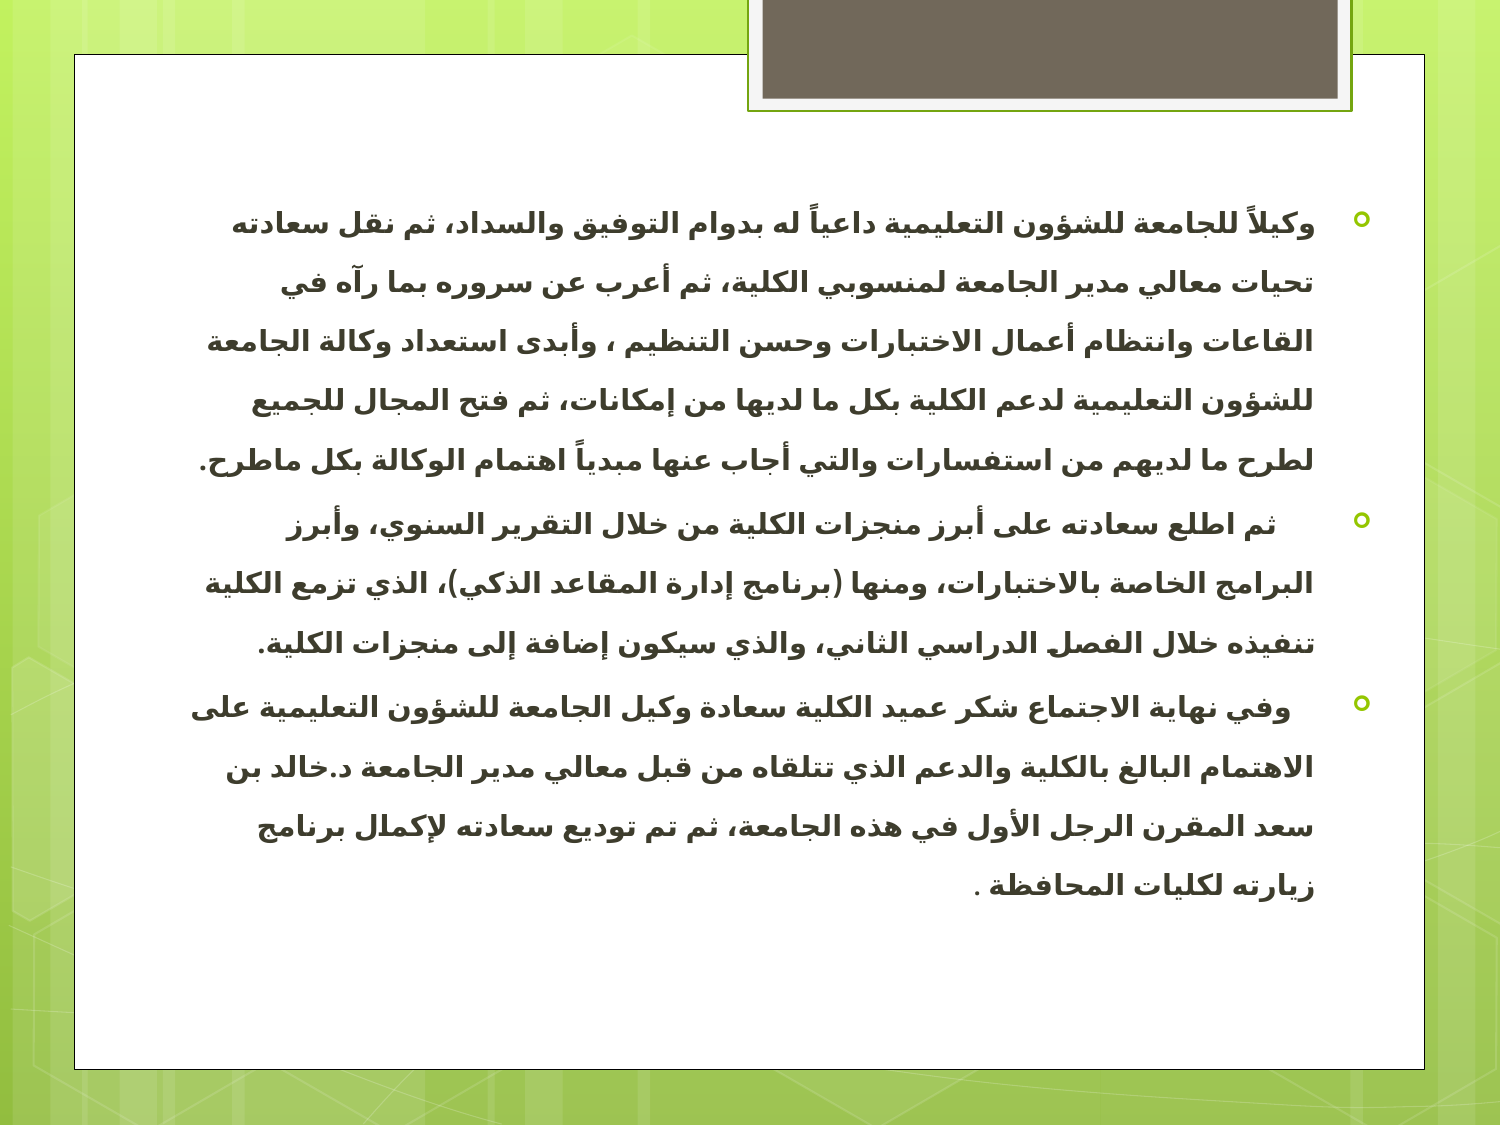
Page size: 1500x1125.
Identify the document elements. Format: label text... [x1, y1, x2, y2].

list وكيلاً للجامعة للشؤون التعليمية داعياً له بدوام التوفيق والسداد، ثم نقل سعادته تحيات معالي مدير الجامعة لمنسوبي الكلية، ثم أعرب عن سروره بما رآه في القاعات وانتظام أعمال الاختبارات وحسن التنظيم ، وأبدى استعداد وكالة الجامعة للشؤون التعليمية لدعم الكلية بكل ما لديها من إمكانات، ثم فتح المجال للجميع لطرح ما لديهم من استفسارات والتي أجاب عنها مبدياً اهتمام الوكالة بكل ماطرح. ثم اطلع سعادته على أبرز منجزات الكلية من خلال التقرير السنوي، وأبرز البرامج الخاصة بالاختبارات، ومنها (برنامج إدارة المقاعد الذكي)، الذي تزمع الكلية تنفيذه خلال الفصل الدراسي الثاني، والذي سيكون إضافة إلى منجزات الكلية. وفي نهاية الاجتماع شكر عميد الكلية سعادة وكيل الجامعة للشؤون التعليمية على الاهتمام البالغ بالكلية والدعم الذي تتلقاه من قبل معالي مدير الجامعة د.خالد بن سعد المقرن الرجل الأول في هذه الجامعة، ثم تم توديع سعادته لإكمال برنامج زيارته لكليات المحافظة . [171, 172, 1388, 957]
